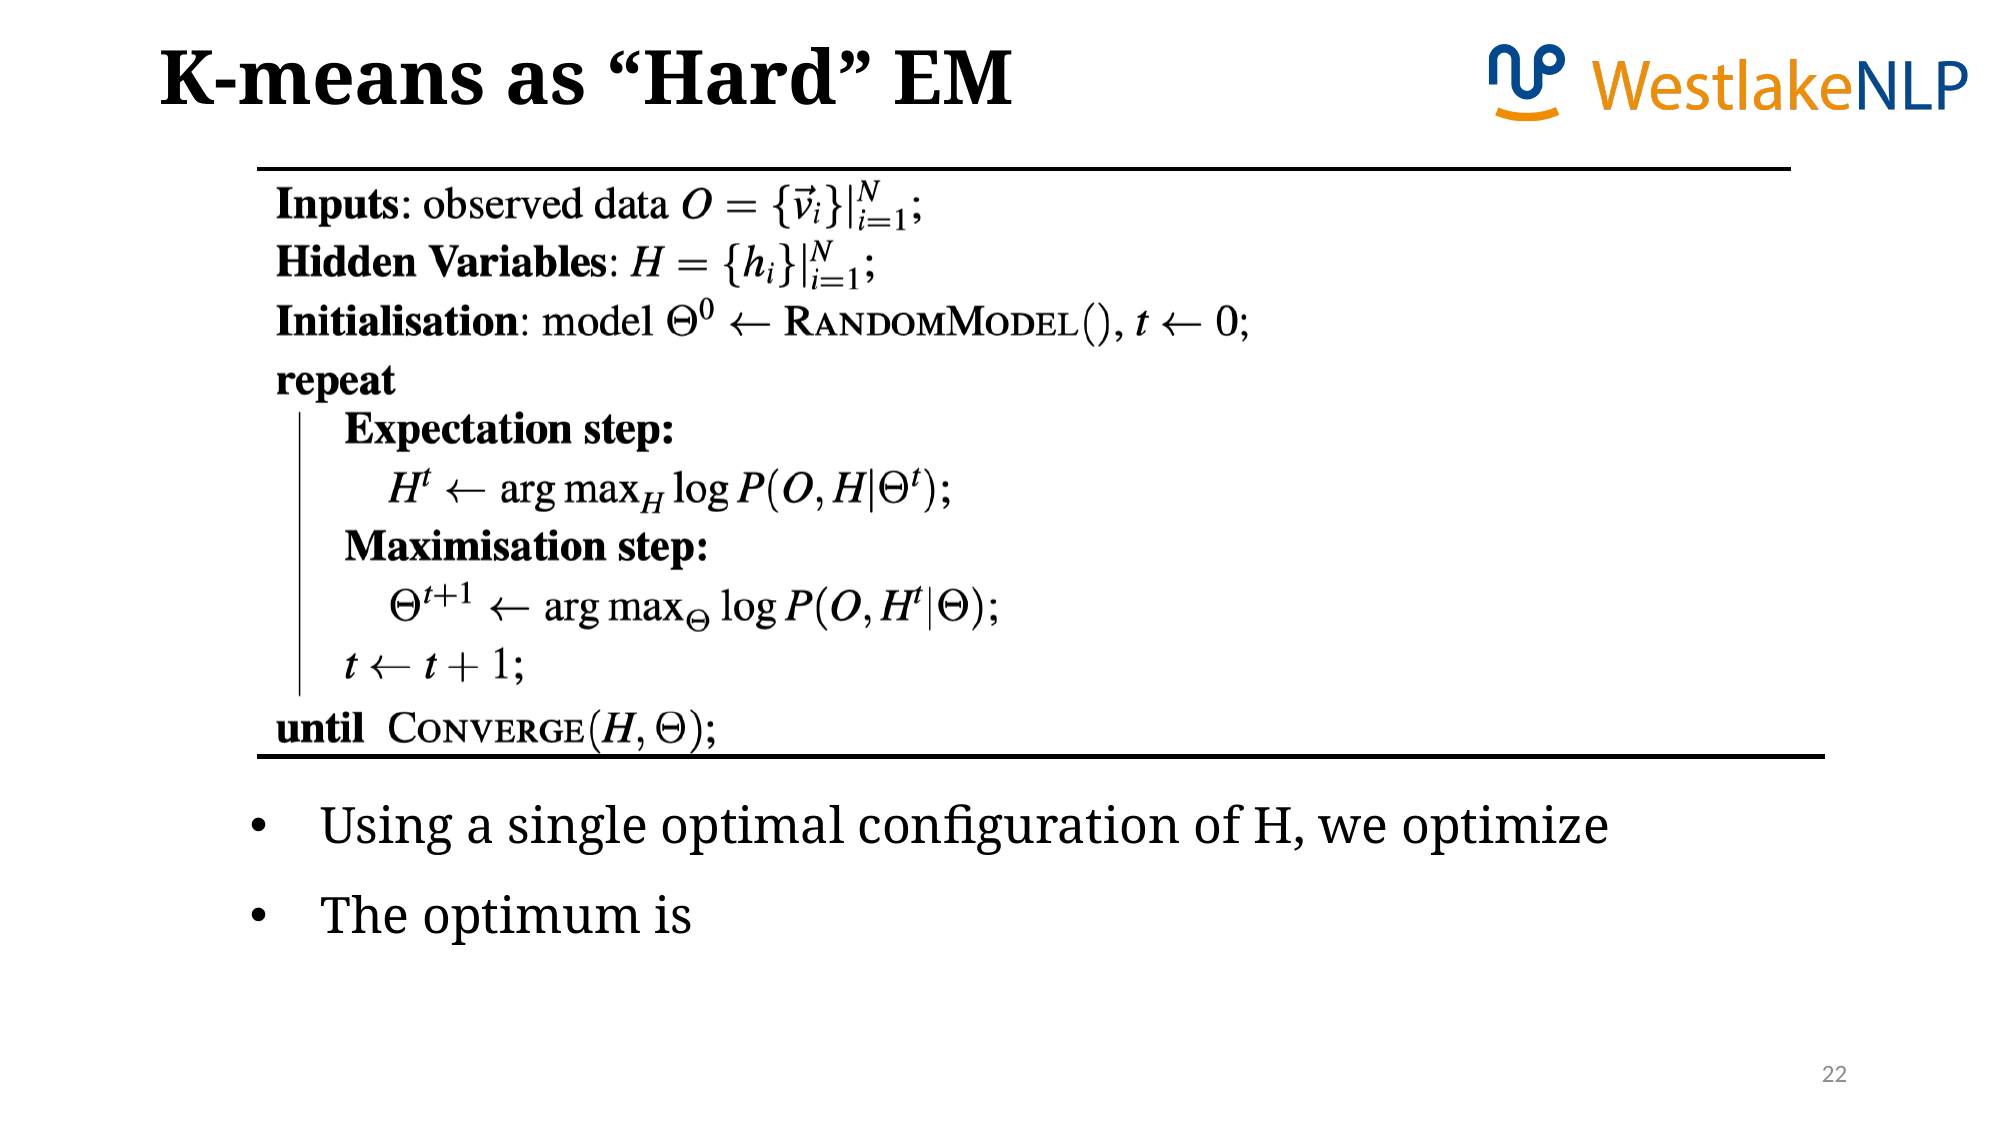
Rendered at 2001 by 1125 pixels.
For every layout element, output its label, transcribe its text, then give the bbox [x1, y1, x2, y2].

picture [1459, 0, 2000, 170]
text_box K-means as “Hard” EM [145, 22, 1360, 128]
picture [256, 177, 1288, 756]
slide_number 22 [1412, 1042, 1863, 1103]
